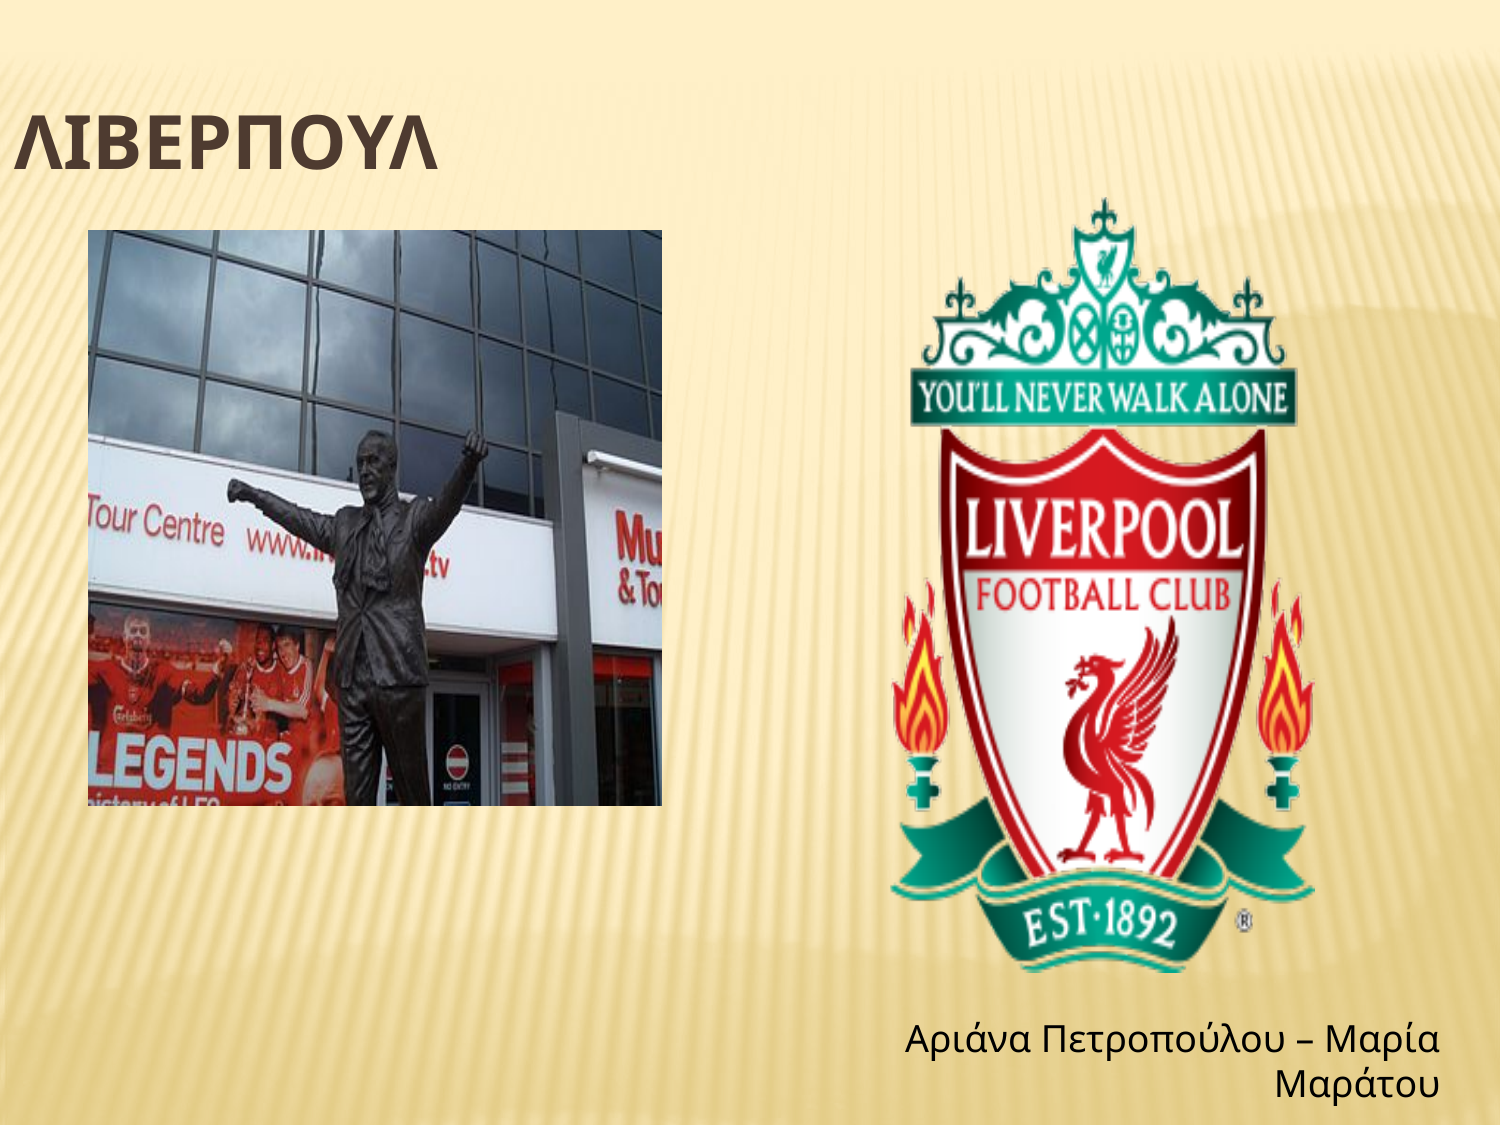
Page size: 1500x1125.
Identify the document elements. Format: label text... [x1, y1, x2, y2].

text_box Αριάνα Πετροπούλου – Μαρία Μαράτου [852, 1007, 1456, 1113]
picture [890, 197, 1316, 974]
title ΛΙΒΕΡΠΟΥΛ [0, 30, 1294, 249]
picture [87, 230, 663, 806]
